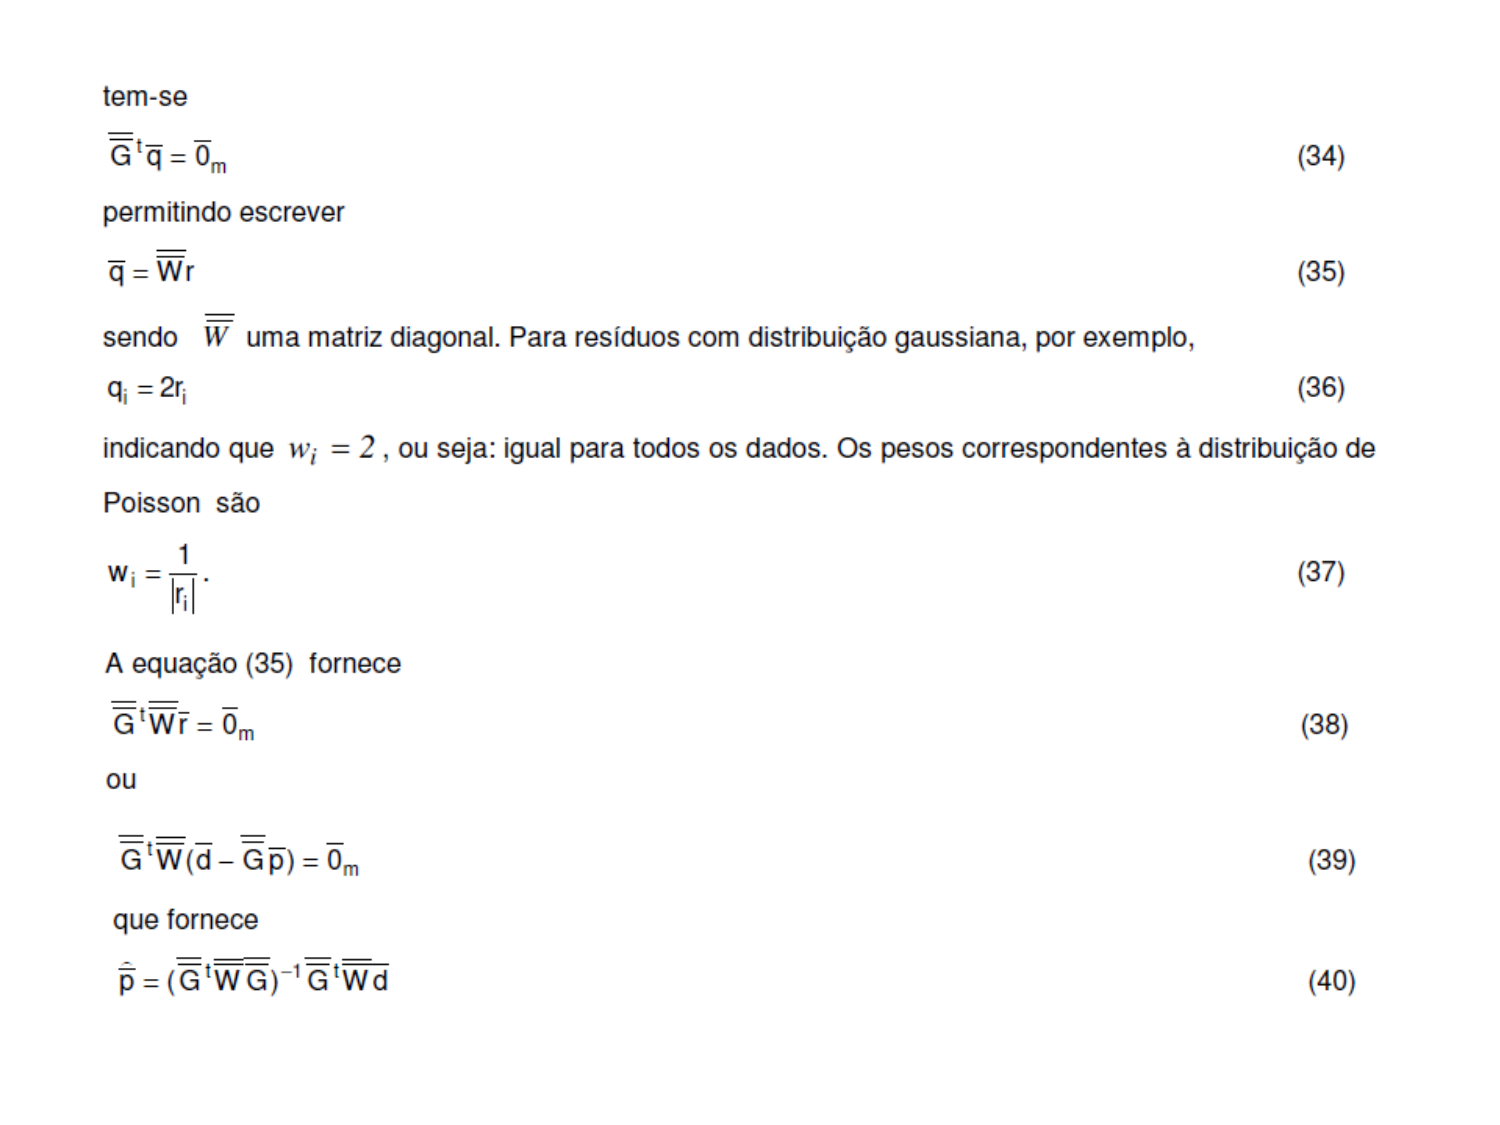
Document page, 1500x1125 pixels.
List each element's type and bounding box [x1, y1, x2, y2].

picture [87, 77, 1412, 630]
picture [100, 814, 1416, 1025]
picture [87, 644, 1392, 812]
